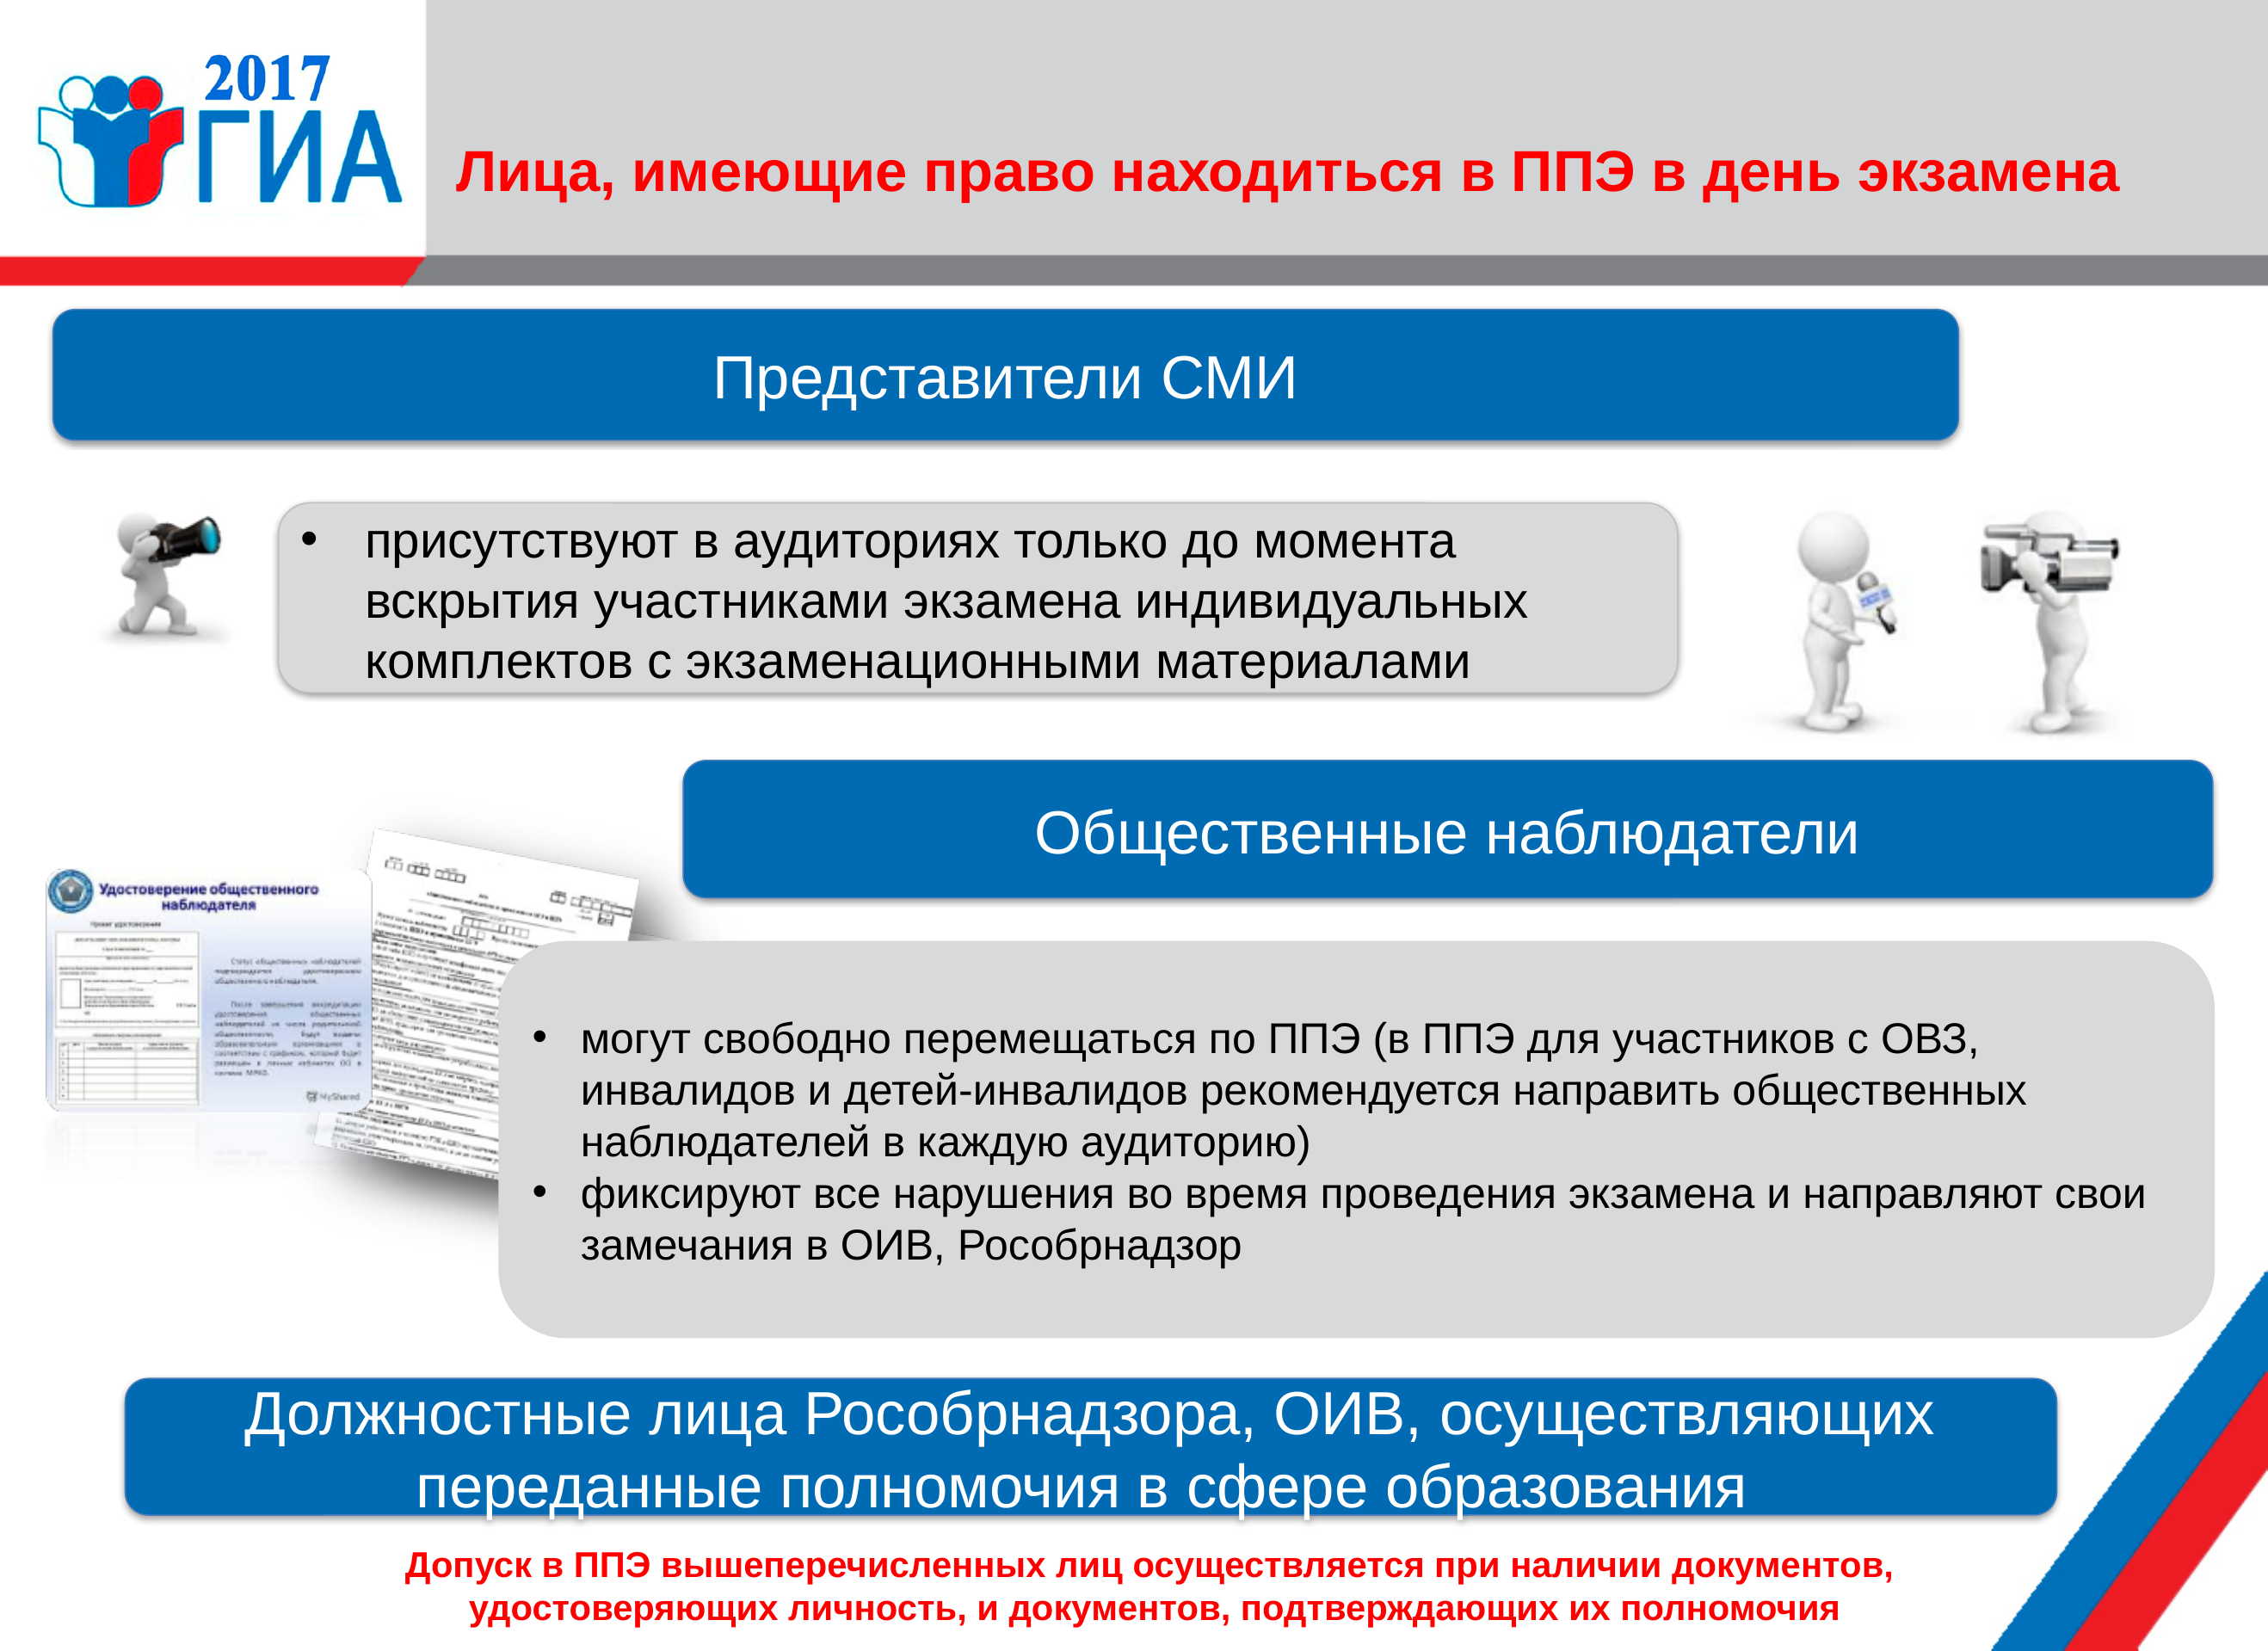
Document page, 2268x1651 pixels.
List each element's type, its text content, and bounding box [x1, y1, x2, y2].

title Лица, имеющие право находиться в ППЭ в день экзамена [422, 95, 2155, 310]
text_box присутствуют в аудиториях только до момента вскрытия участниками экзамена индивидуальных комплектов с экзаменационными материалами [277, 502, 1679, 693]
text_box Общественные наблюдатели [682, 760, 2214, 899]
text_box Допуск в ППЭ вышеперечисленных лиц осуществляется при наличии документов, удостоверяющих личность, и документов, подтверждающих их полномочия [41, 1535, 2268, 1635]
text_box могут свободно перемещаться по ППЭ (в ППЭ для участников с ОВЗ, инвалидов и детей-инвалидов рекомендуется направить общественных наблюдателей в каждую аудиторию) фиксируют все нарушения во время проведения экзамена и направляют свои замечания в ОИВ, Рособрнадзор [504, 940, 2216, 1339]
picture [0, 0, 2268, 1651]
text_box Представители СМИ [52, 308, 1960, 441]
text_box Должностные лица Рособрнадзора, ОИВ, осуществляющих переданные полномочия в сфере образования [124, 1377, 2058, 1516]
